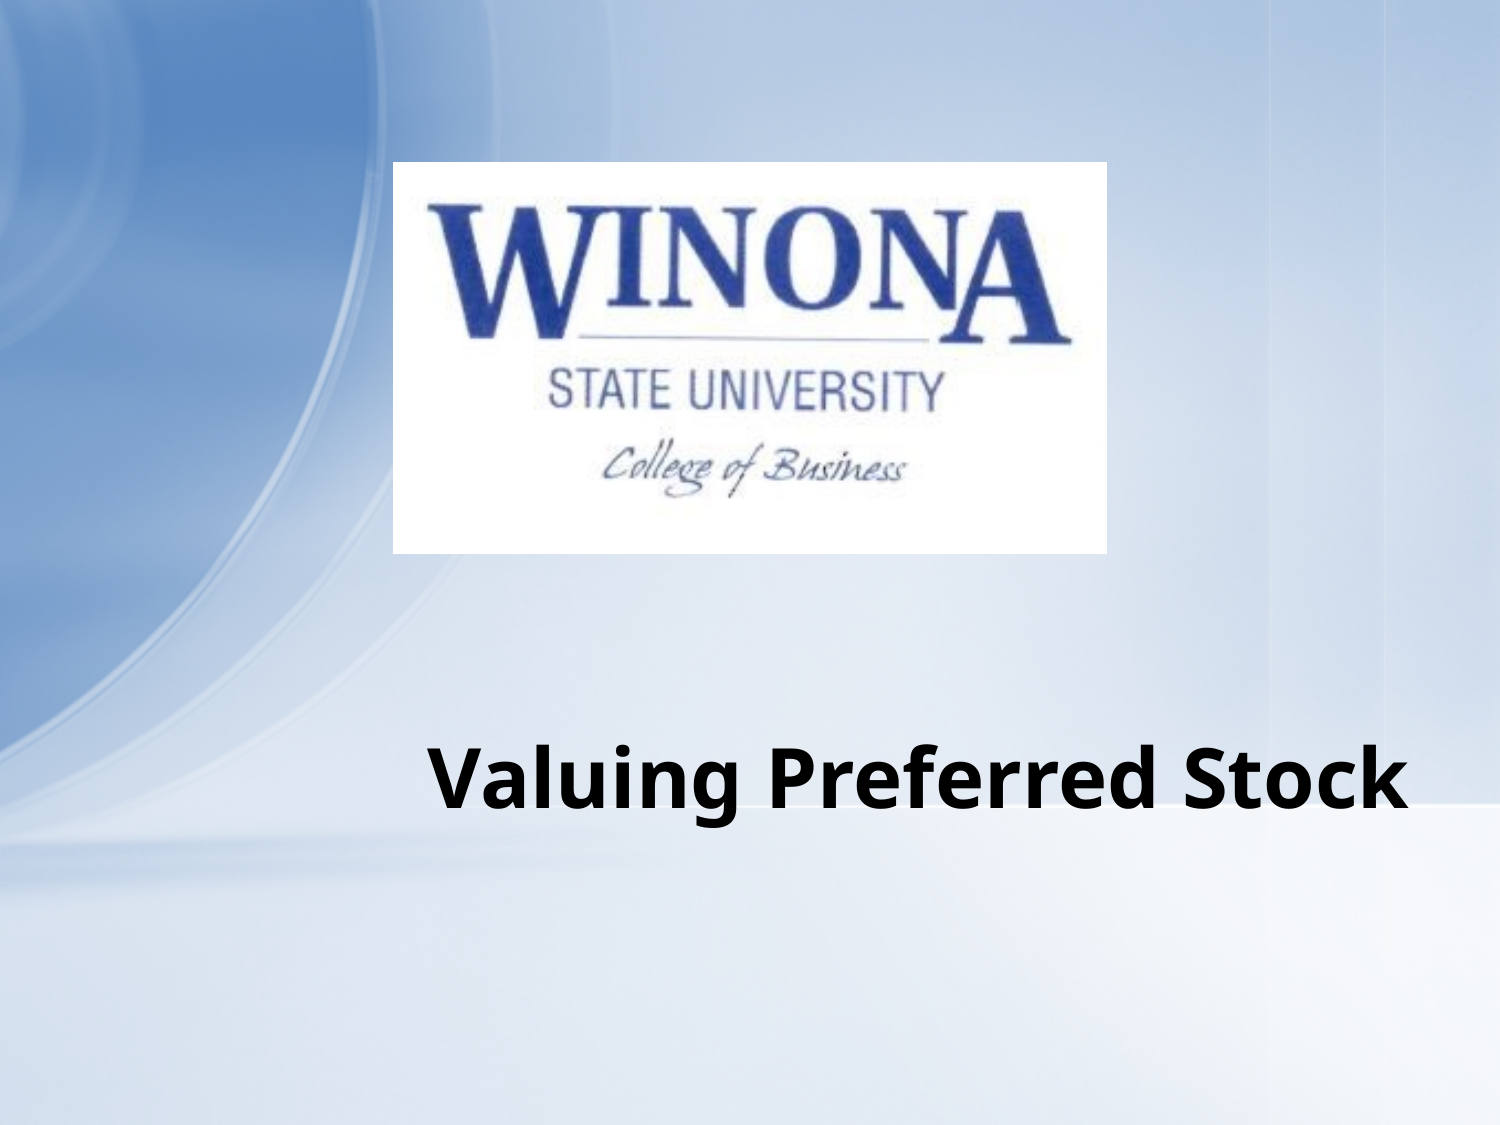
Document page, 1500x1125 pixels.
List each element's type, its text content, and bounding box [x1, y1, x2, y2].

picture [0, 0, 1500, 1125]
title Valuing Preferred Stock [181, 591, 1425, 833]
